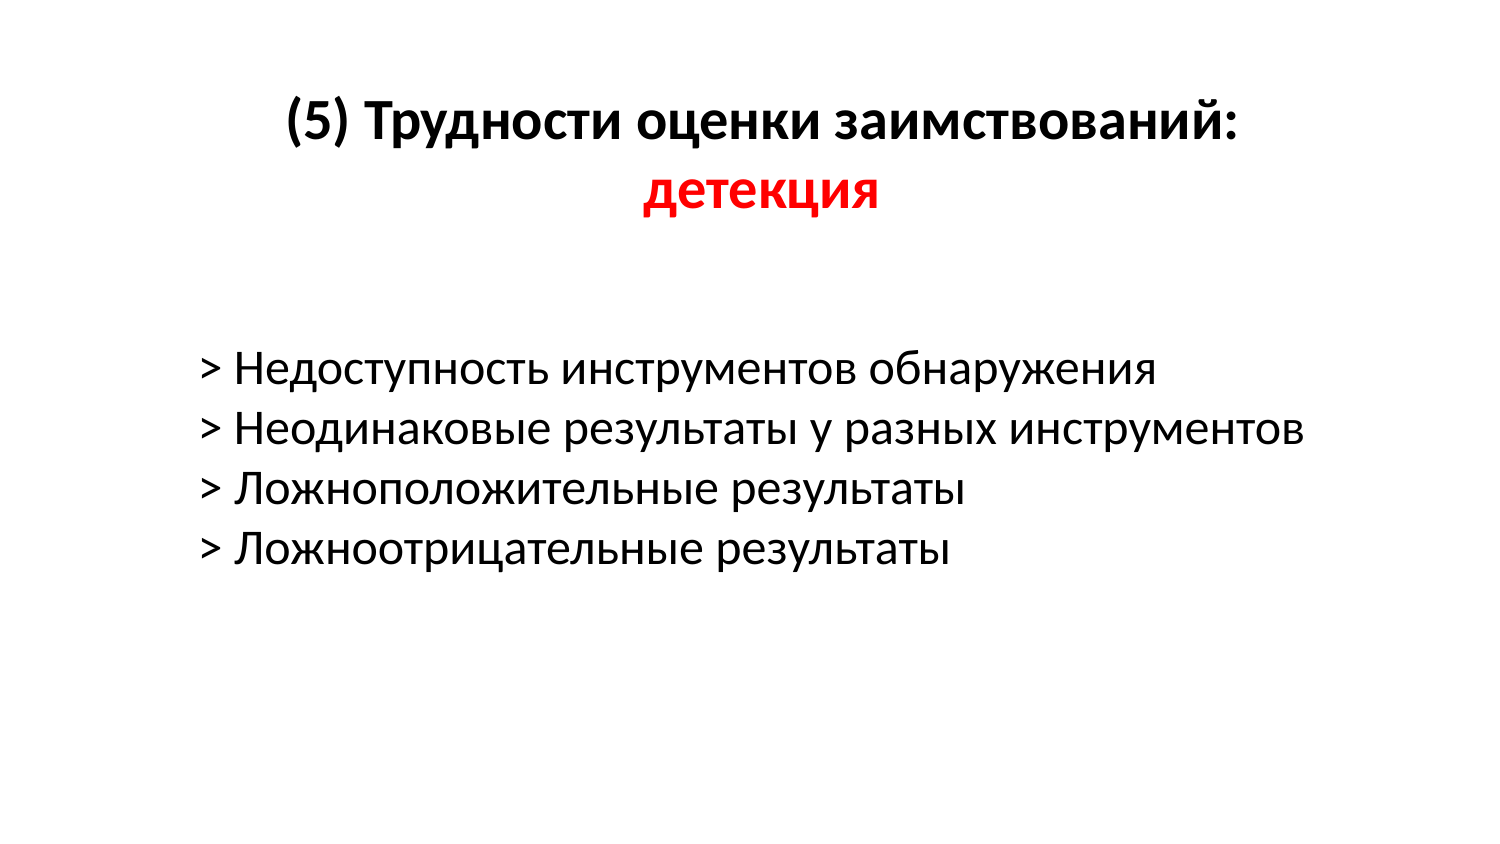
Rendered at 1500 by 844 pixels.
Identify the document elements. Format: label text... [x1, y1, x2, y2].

text_box > Недоступность инструментов обнаружения > Неодинаковые результаты у разных инструментов > Ложноположительные результаты > Ложноотрицательные результаты [182, 327, 1353, 583]
title (5) Трудности оценки заимствований: детекция [230, 80, 1296, 221]
